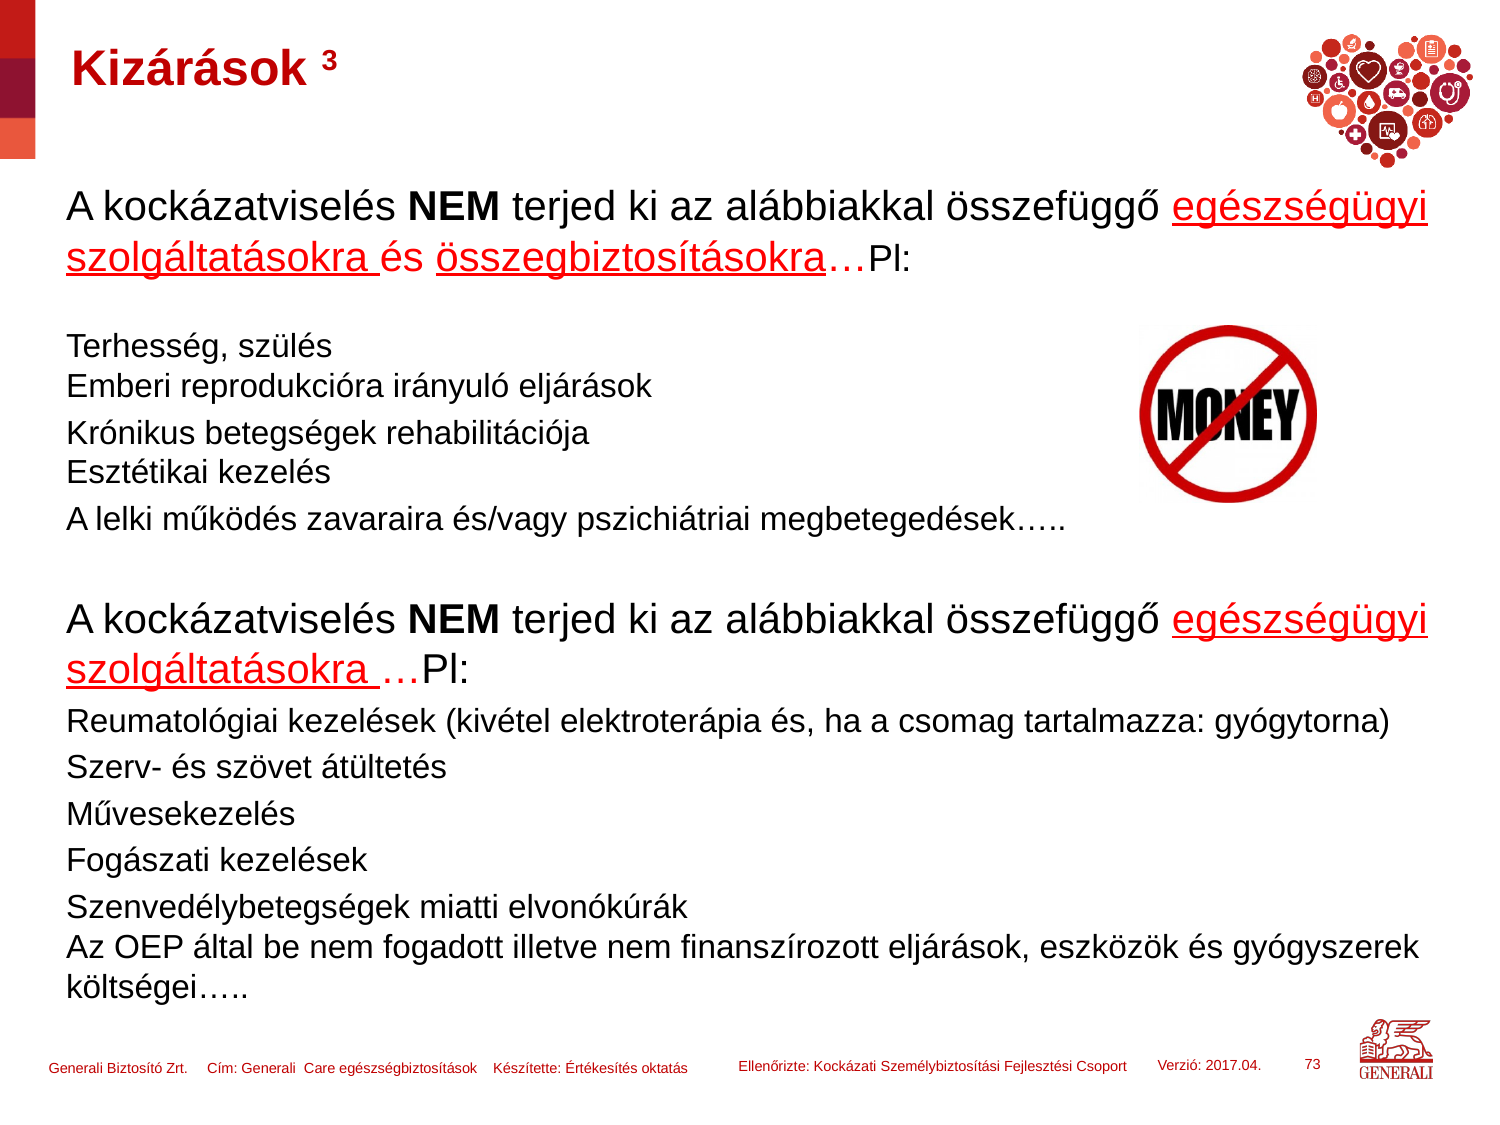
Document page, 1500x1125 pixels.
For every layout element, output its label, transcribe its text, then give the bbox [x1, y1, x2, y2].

list A kockázatviselés NEM terjed ki az alábbiakkal összefüggő egészségügyi szolgáltatásokra és összegbiztosításokra…Pl: Terhesség, szülés Emberi reprodukcióra irányuló eljárások Krónikus betegségek rehabilitációja Esztétikai kezelés A lelki működés zavaraira és/vagy pszichiátriai megbetegedések….. A kockázatviselés NEM terjed ki az alábbiakkal összefüggő egészségügyi szolgáltatásokra …Pl: Reumatológiai kezelések (kivétel elektroterápia és, ha a csomag tartalmazza: gyógytorna) Szerv- és szövet átültetés Művesekezelés Fogászati kezelések Szenvedélybetegségek miatti elvonókúrák Az OEP által be nem fogadott illetve nem finanszírozott eljárások, eszközök és gyógyszerek költségei….. [50, 171, 1446, 1071]
picture [1139, 325, 1318, 504]
picture [1290, 22, 1483, 172]
title Kizárások 3 [56, 36, 1285, 146]
